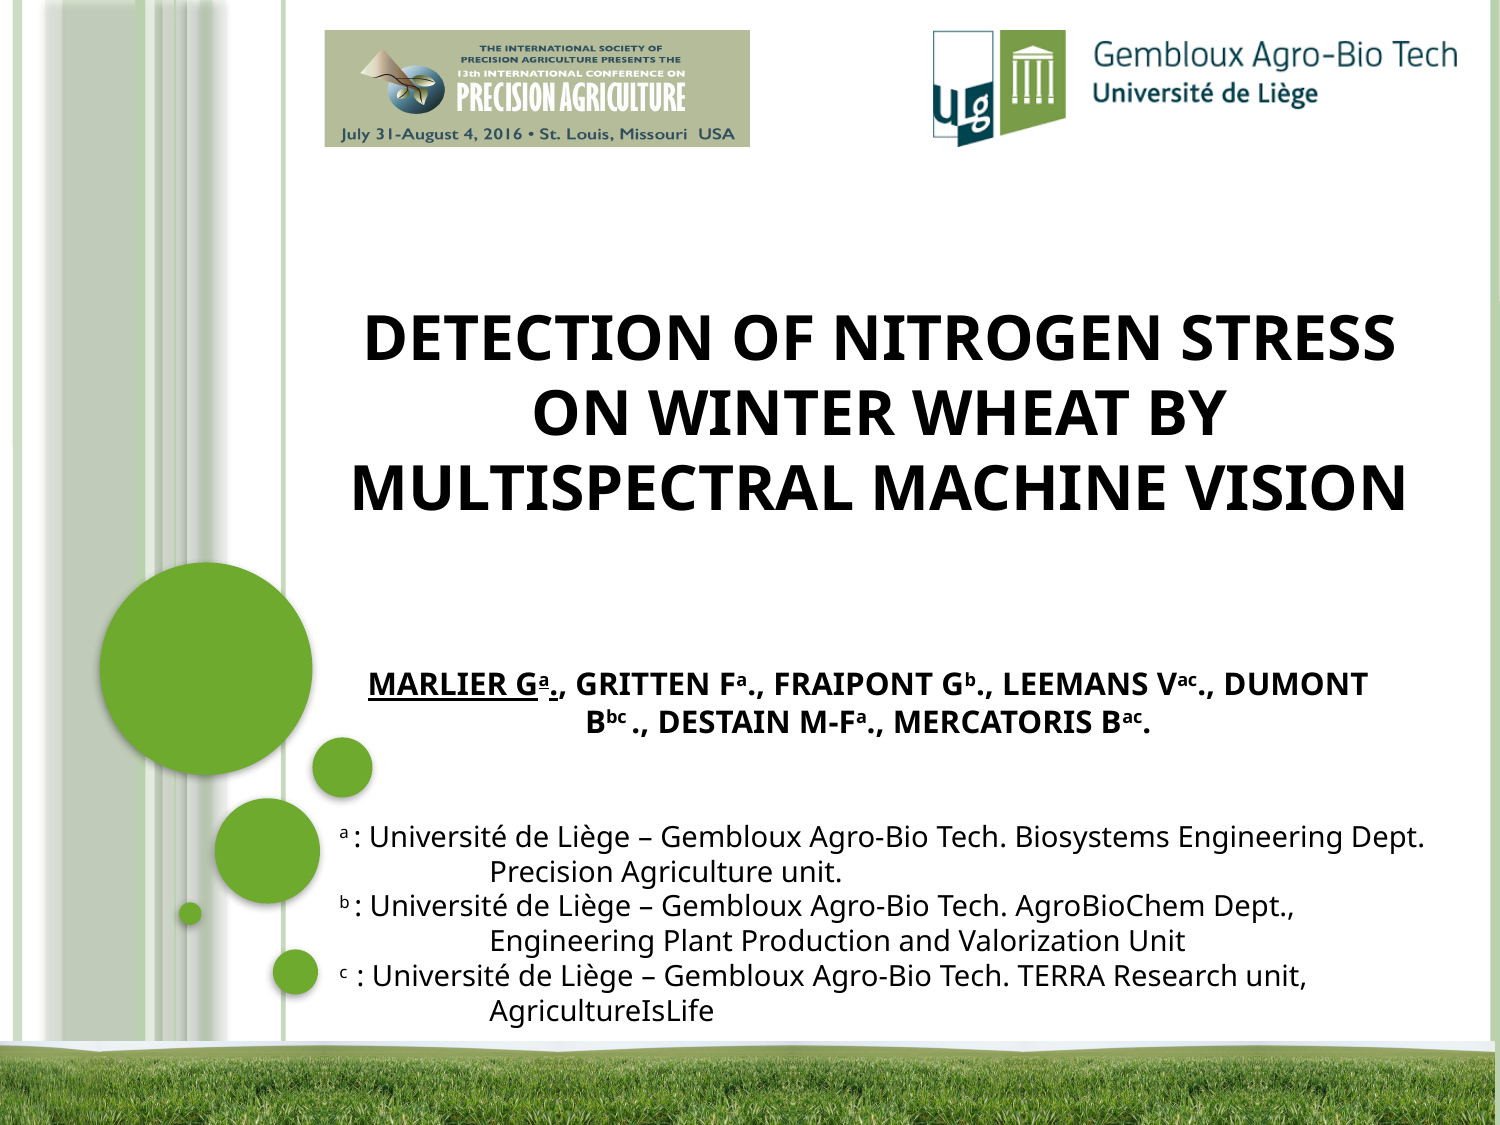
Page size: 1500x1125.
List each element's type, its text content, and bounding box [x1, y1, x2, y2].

title Detection of nitrogen stress on winter wheat by multispectral machine vision [289, 267, 1471, 531]
picture [324, 30, 751, 147]
text_box MARLIER Ga., GRITTEN Fa., FRAIPONT Gb., LEEMANS Vac., DUMONT Bbc ., DESTAIN M-Fa., MERCATORIS Bac. [348, 656, 1388, 763]
text_box a : Université de Liège – Gembloux Agro-Bio Tech. Biosystems Engineering Dept. Precision Agriculture unit. b : Université de Liège – Gembloux Agro-Bio Tech. AgroBioChem Dept., Engineering Plant Production and Valorization Unit c : Université de Liège – Gembloux Agro-Bio Tech. TERRA Research unit, AgricultureIsLife [324, 810, 1495, 1035]
picture [932, 30, 1460, 147]
picture [0, 1040, 1495, 1125]
